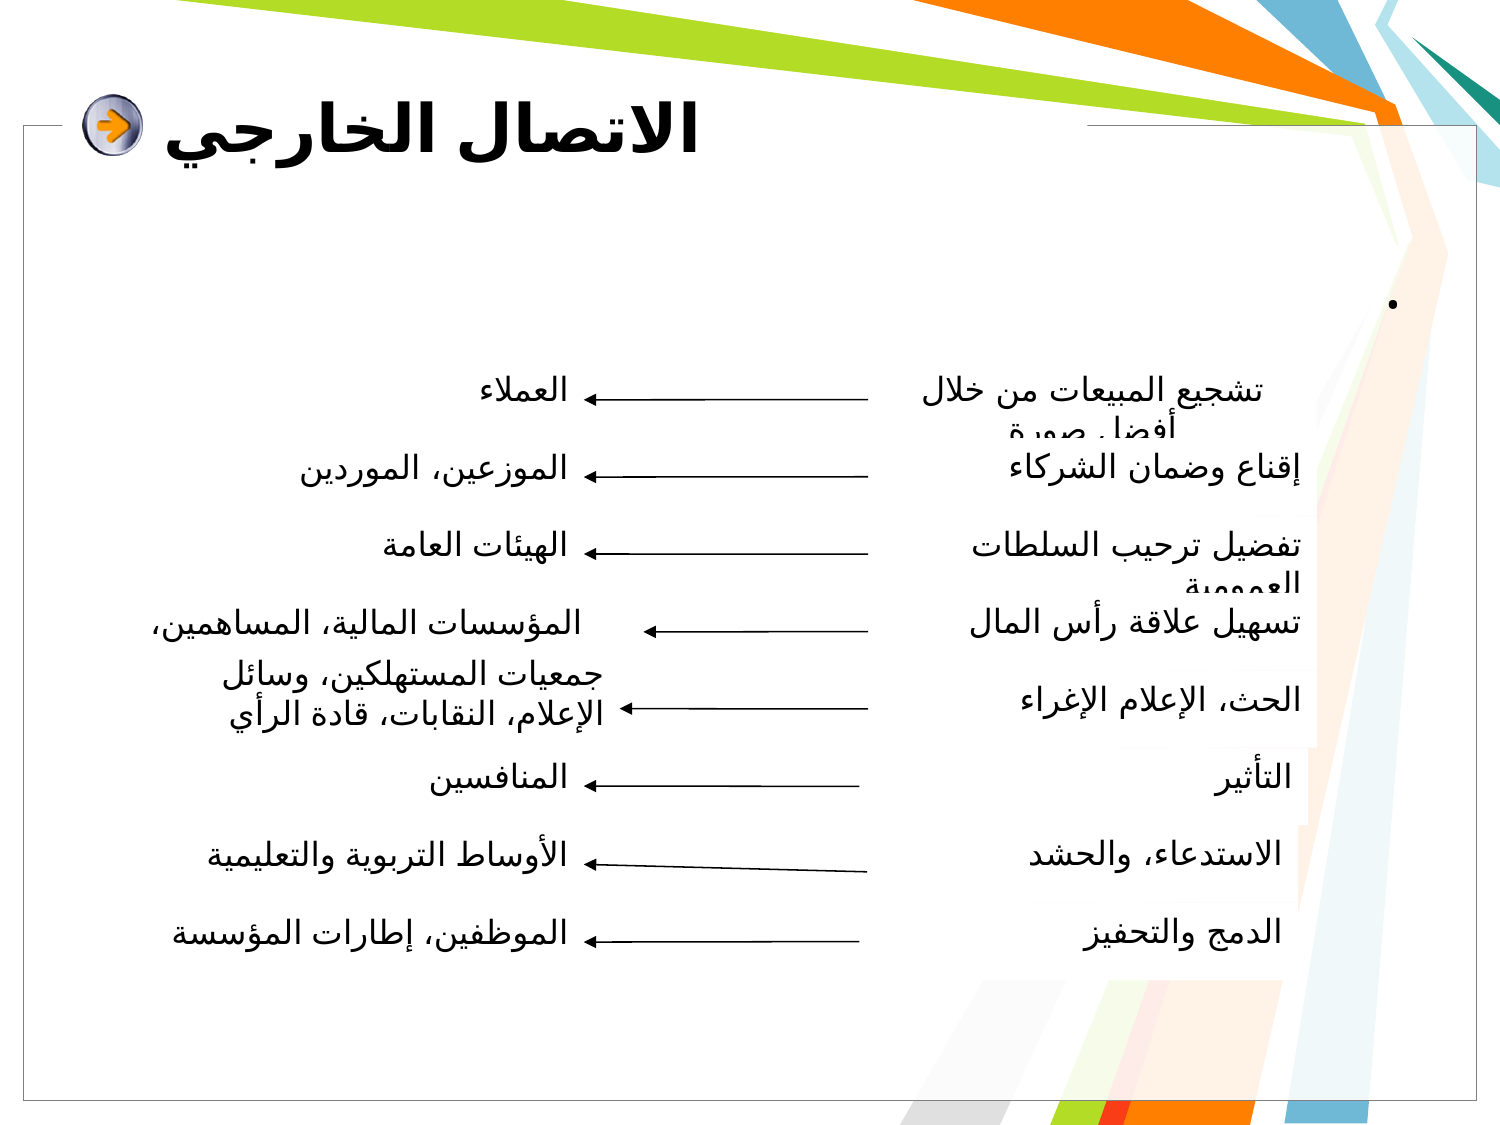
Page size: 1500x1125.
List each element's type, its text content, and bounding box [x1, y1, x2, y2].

picture [82, 94, 143, 156]
text_box . [70, 234, 1418, 1020]
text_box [116, 280, 1344, 1032]
title الاتصال الخارجي [147, 32, 1183, 221]
